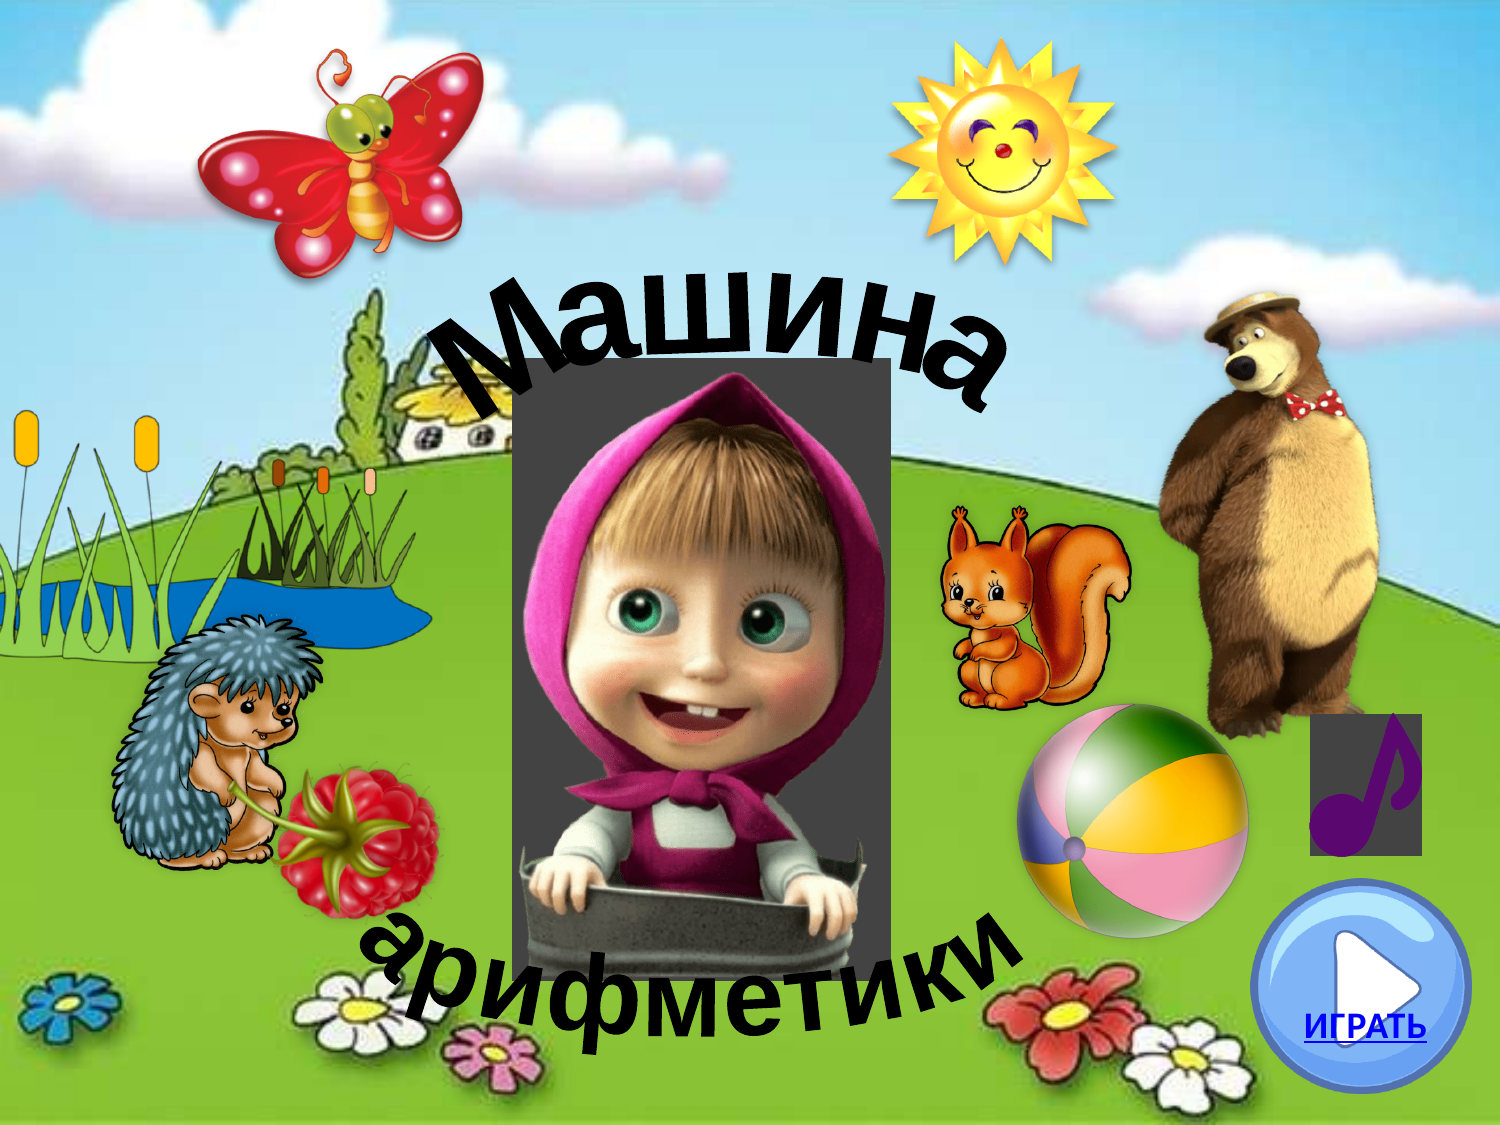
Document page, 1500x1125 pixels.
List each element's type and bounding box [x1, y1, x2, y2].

text_box [360, 302, 1024, 1009]
text_box [1249, 877, 1472, 1094]
picture [0, 0, 1500, 1125]
